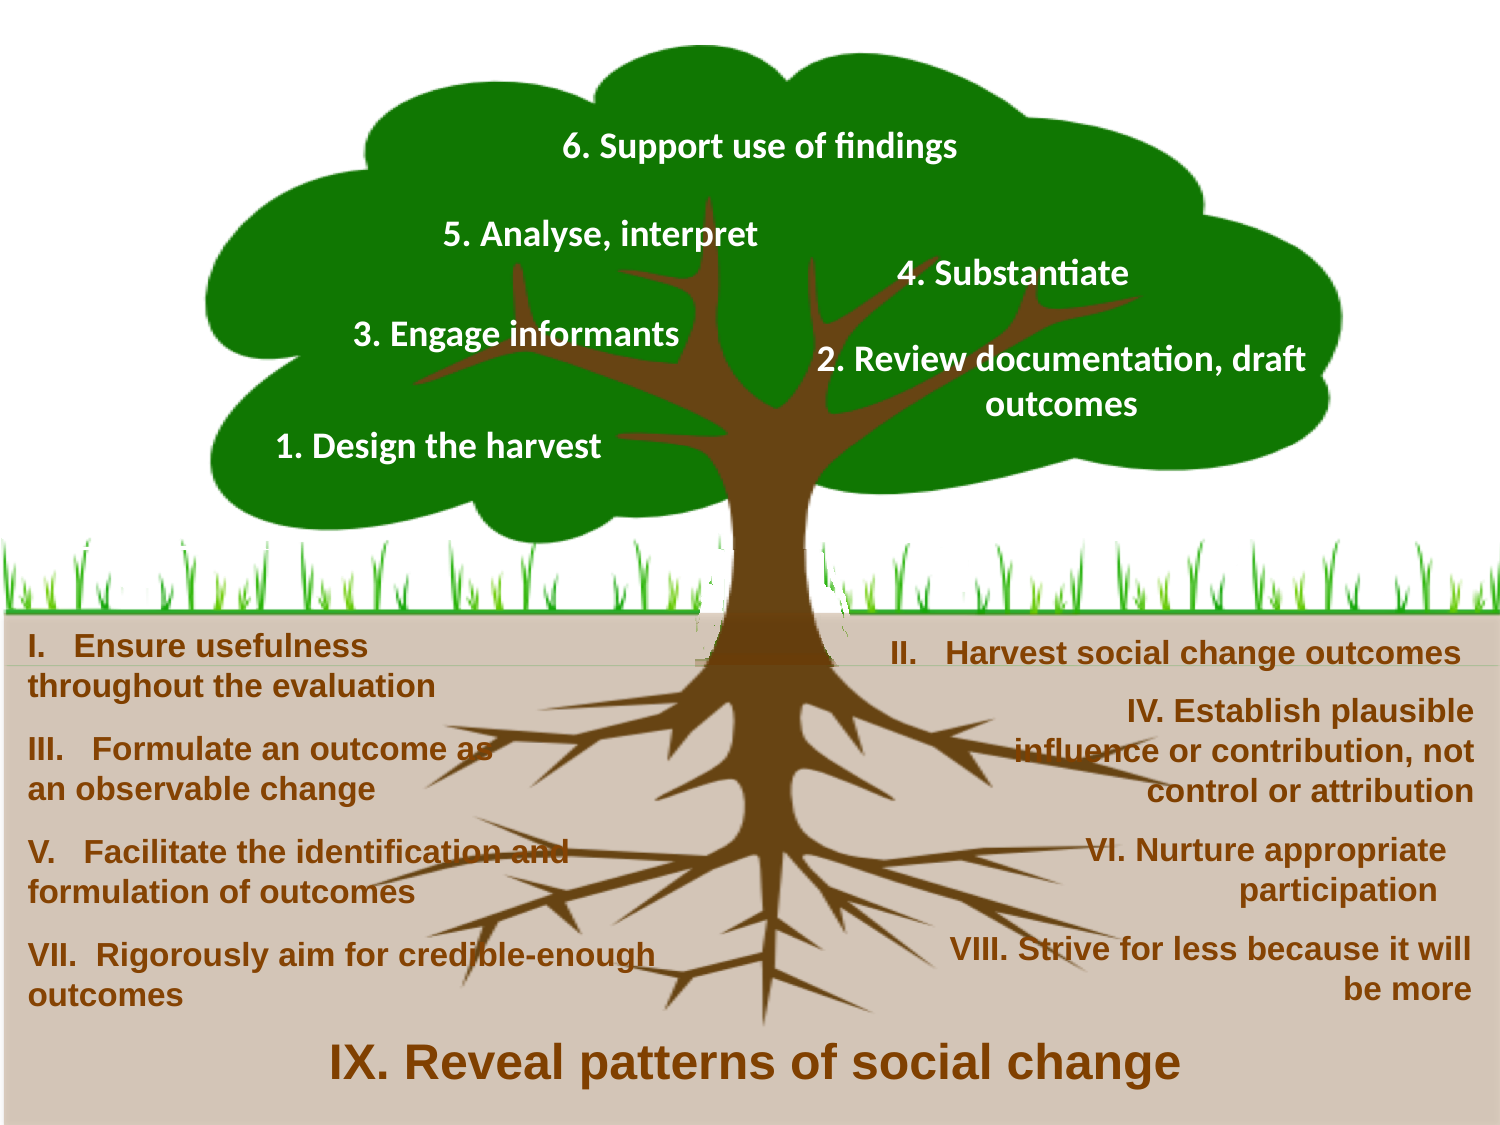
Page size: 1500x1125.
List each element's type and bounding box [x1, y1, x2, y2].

text_box [0, 44, 1500, 1125]
